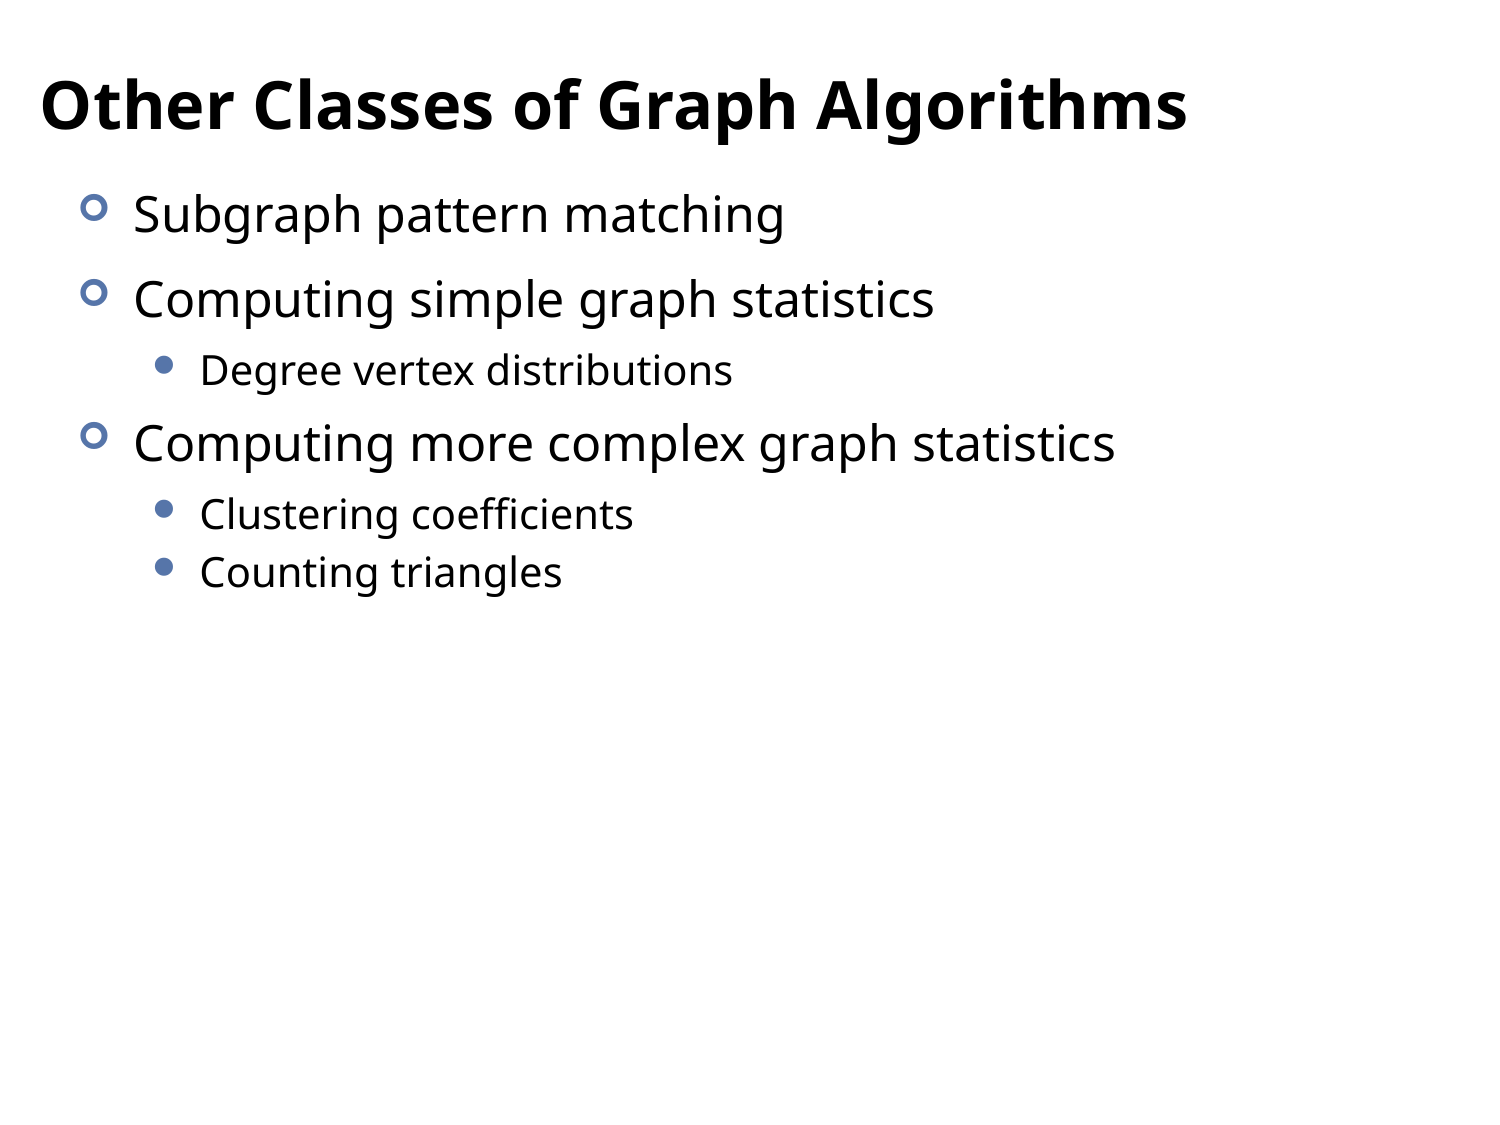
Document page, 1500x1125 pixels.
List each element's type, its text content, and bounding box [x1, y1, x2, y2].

list Subgraph pattern matching Computing simple graph statistics Degree vertex distributions Computing more complex graph statistics Clustering coefficients Counting triangles [62, 174, 1451, 1013]
title Other Classes of Graph Algorithms [24, 18, 1451, 188]
